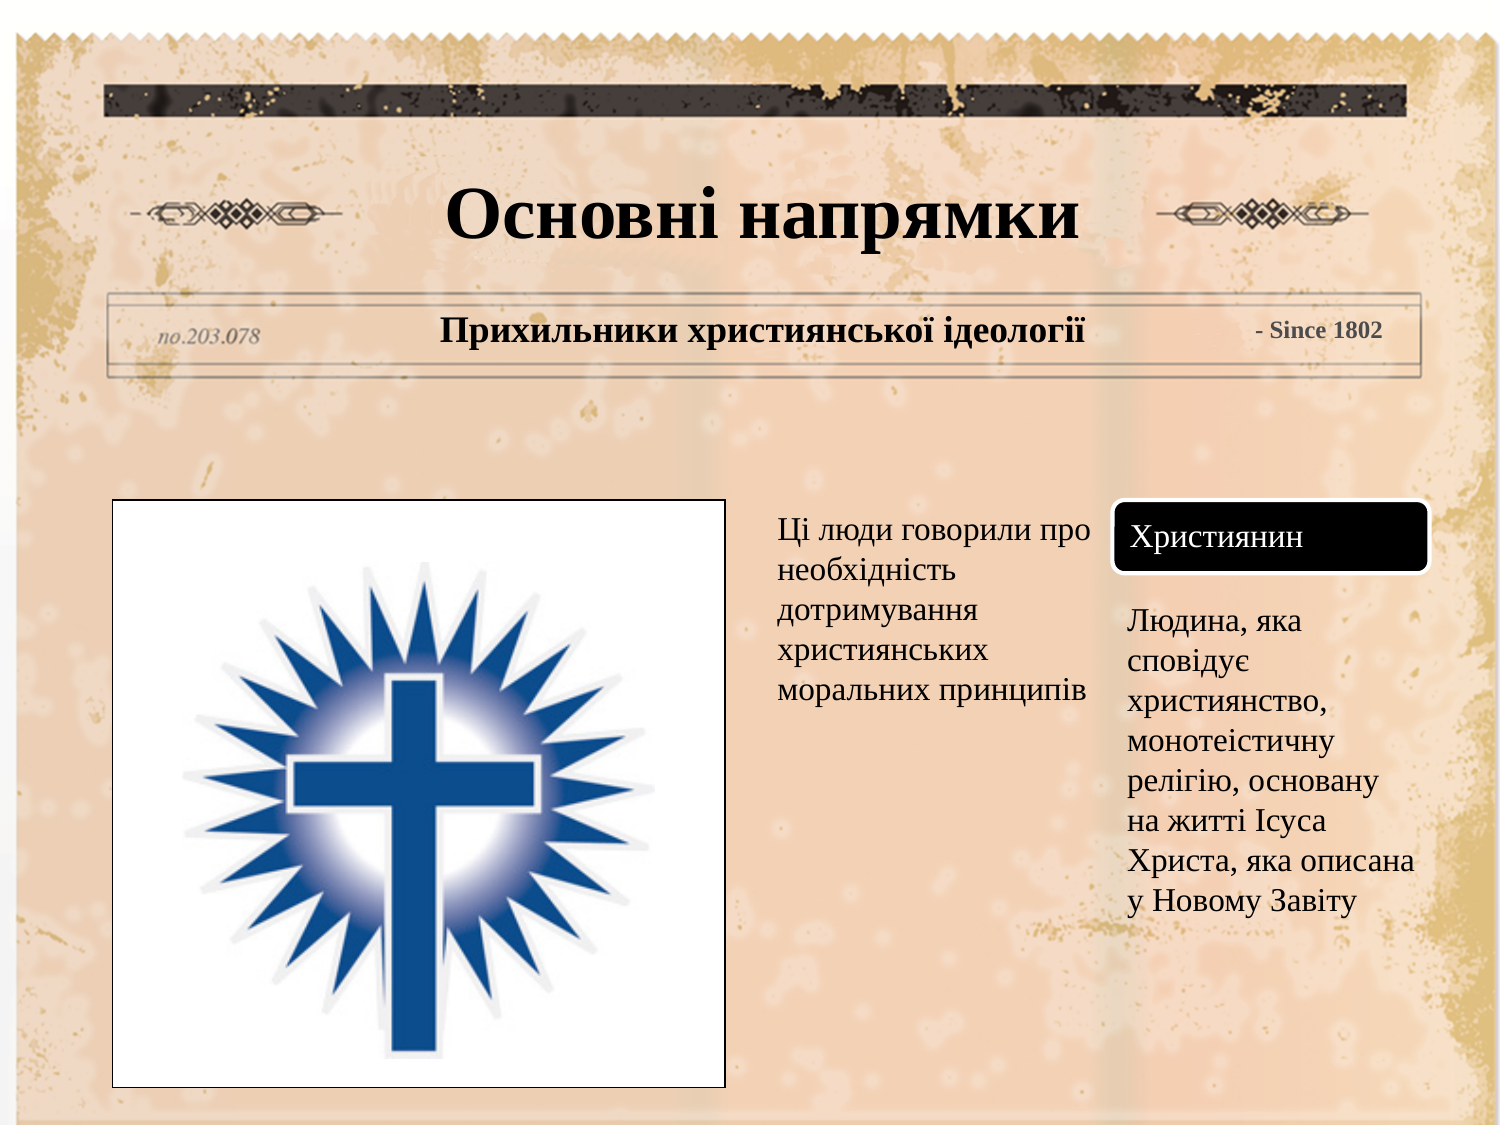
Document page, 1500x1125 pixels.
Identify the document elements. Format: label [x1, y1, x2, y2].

text_box [1112, 499, 1491, 1062]
picture [0, 0, 1500, 1125]
